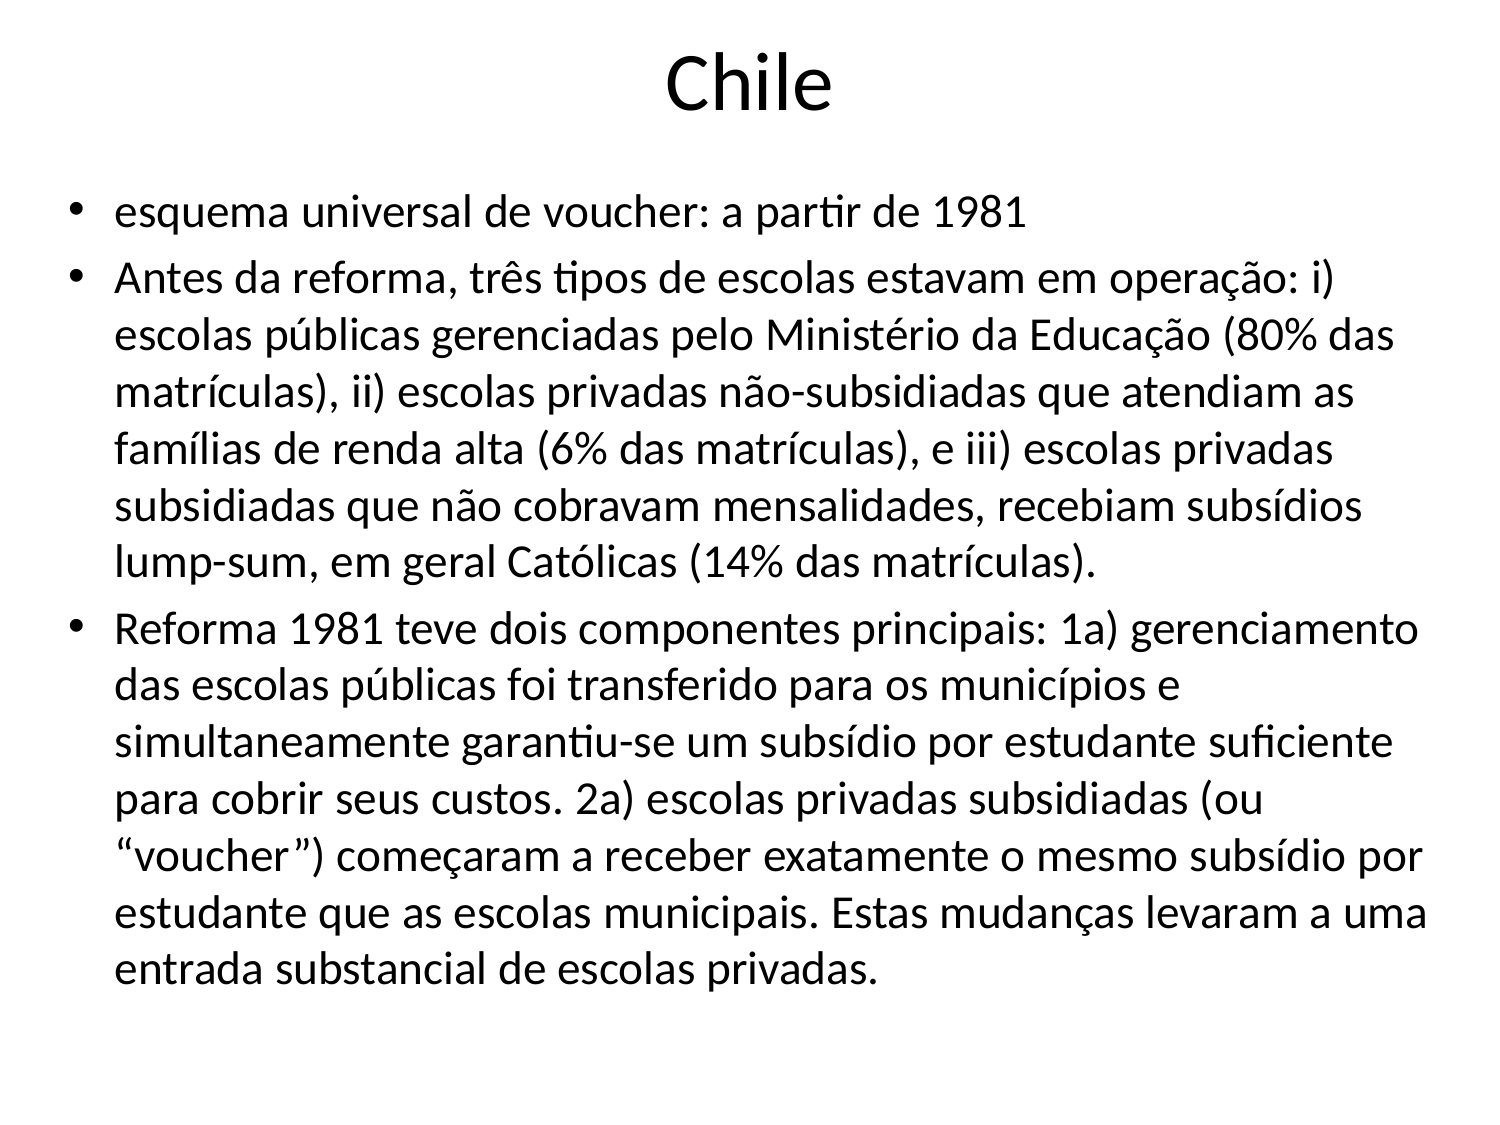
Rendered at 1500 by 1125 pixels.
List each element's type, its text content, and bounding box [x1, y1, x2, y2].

list esquema universal de voucher: a partir de 1981 Antes da reforma, três tipos de escolas estavam em operação: i) escolas públicas gerenciadas pelo Ministério da Educação (80% das matrículas), ii) escolas privadas não-subsidiadas que atendiam as famílias de renda alta (6% das matrículas), e iii) escolas privadas subsidiadas que não cobravam mensalidades, recebiam subsídios lump-sum, em geral Católicas (14% das matrículas). Reforma 1981 teve dois componentes principais: 1a) gerenciamento das escolas públicas foi transferido para os municípios e simultaneamente garantiu-se um subsídio por estudante suficiente para cobrir seus custos. 2a) escolas privadas subsidiadas (ou “voucher”) começaram a receber exatamente o mesmo subsídio por estudante que as escolas municipais. Estas mudanças levaram a uma entrada substancial de escolas privadas. [53, 172, 1447, 1094]
title Chile [75, 19, 1425, 135]
